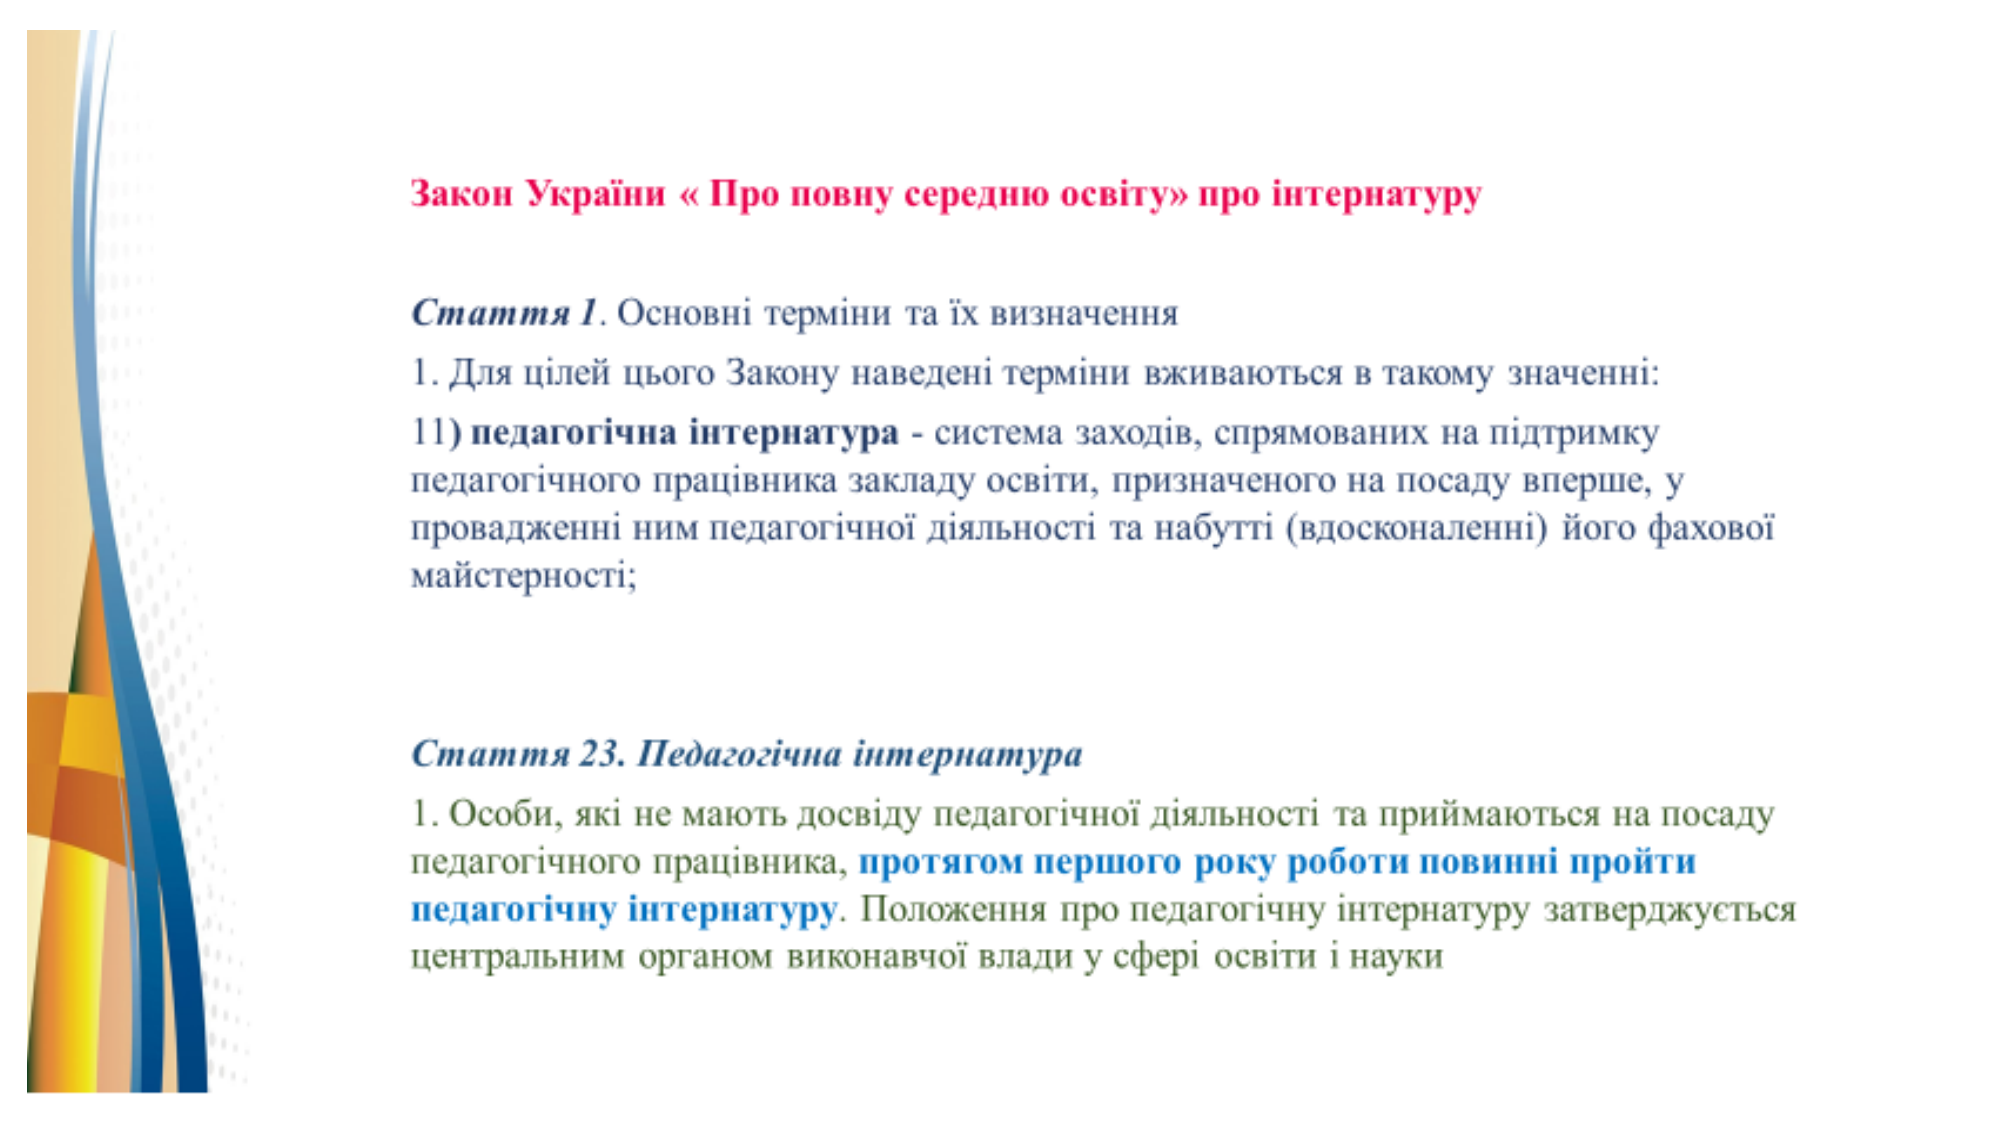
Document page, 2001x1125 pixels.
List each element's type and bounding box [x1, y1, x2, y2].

picture [27, 30, 1907, 1103]
